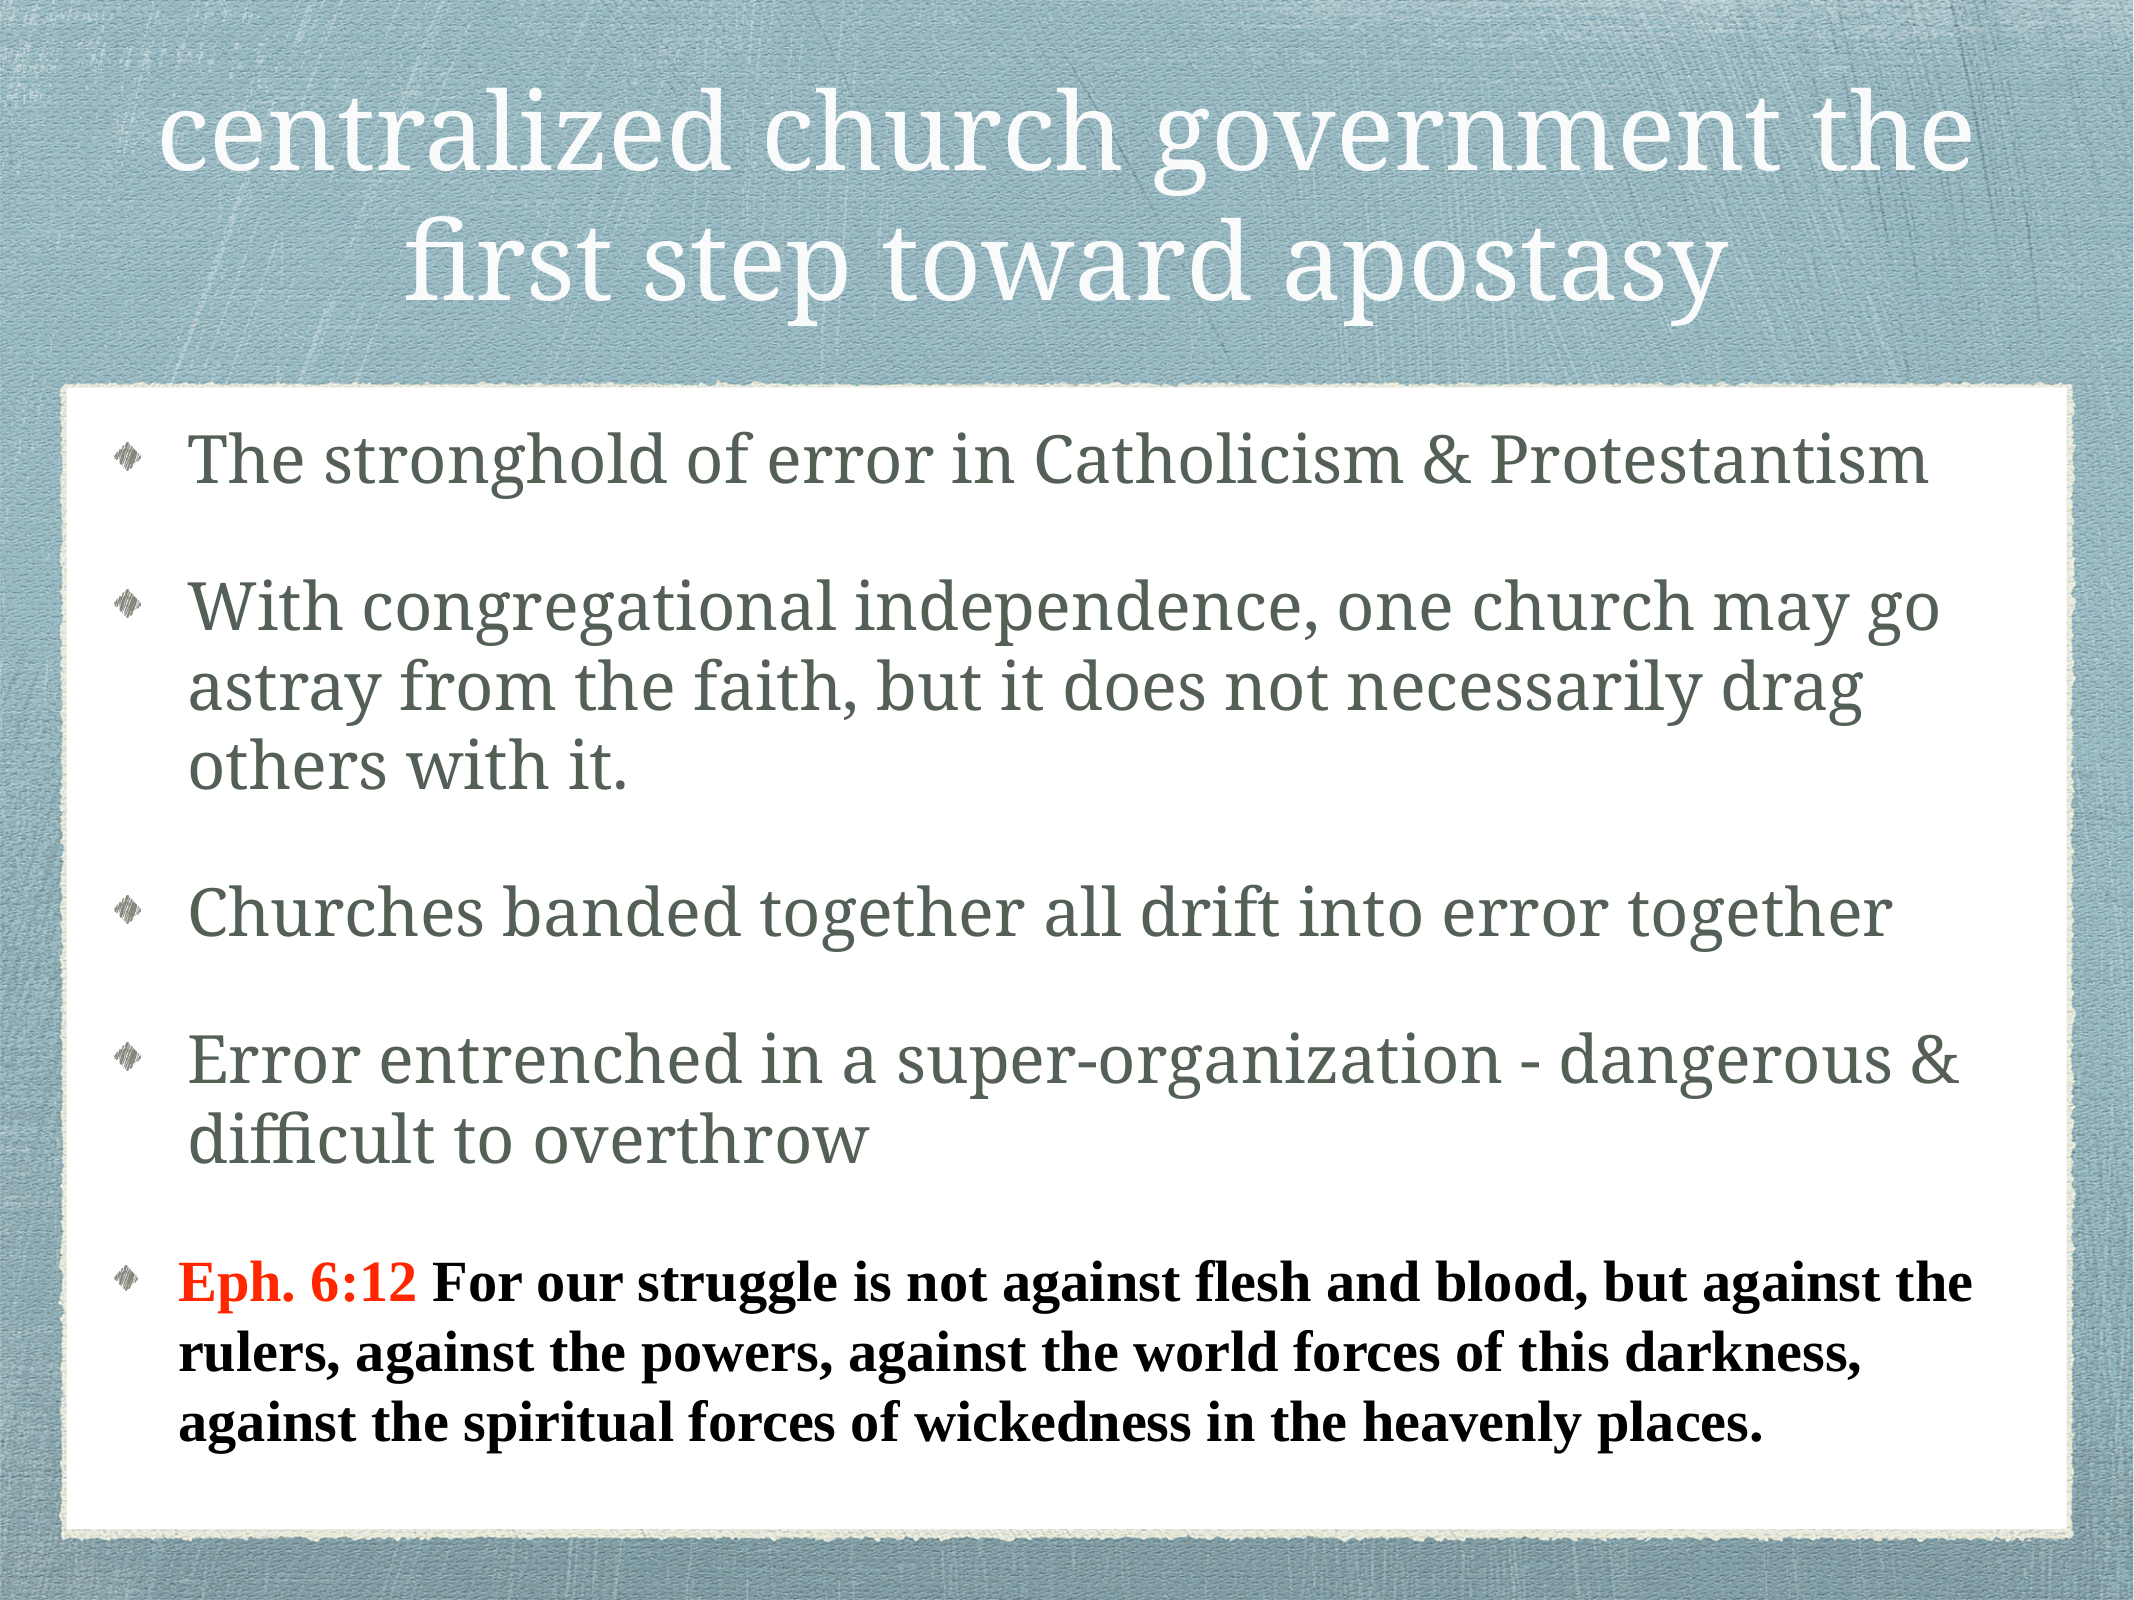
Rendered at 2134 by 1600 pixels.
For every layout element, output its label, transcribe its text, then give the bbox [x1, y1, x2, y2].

text_box [66, 387, 2067, 1530]
title centralized church government the first step toward apostasy [105, 24, 2028, 359]
picture [0, 0, 2134, 1600]
list The stronghold of error in Catholicism & Protestantism With congregational independence, one church may go astray from the faith, but it does not necessarily drag others with it. Churches banded together all drift into error together Error entrenched in a super‑organization - dangerous & difficult to overthrow Eph. 6:12 For our struggle is not against flesh and blood, but against the rulers, against the powers, against the world forces of this darkness, against the spiritual forces of wickedness in the heavenly places. [105, 407, 2055, 1543]
